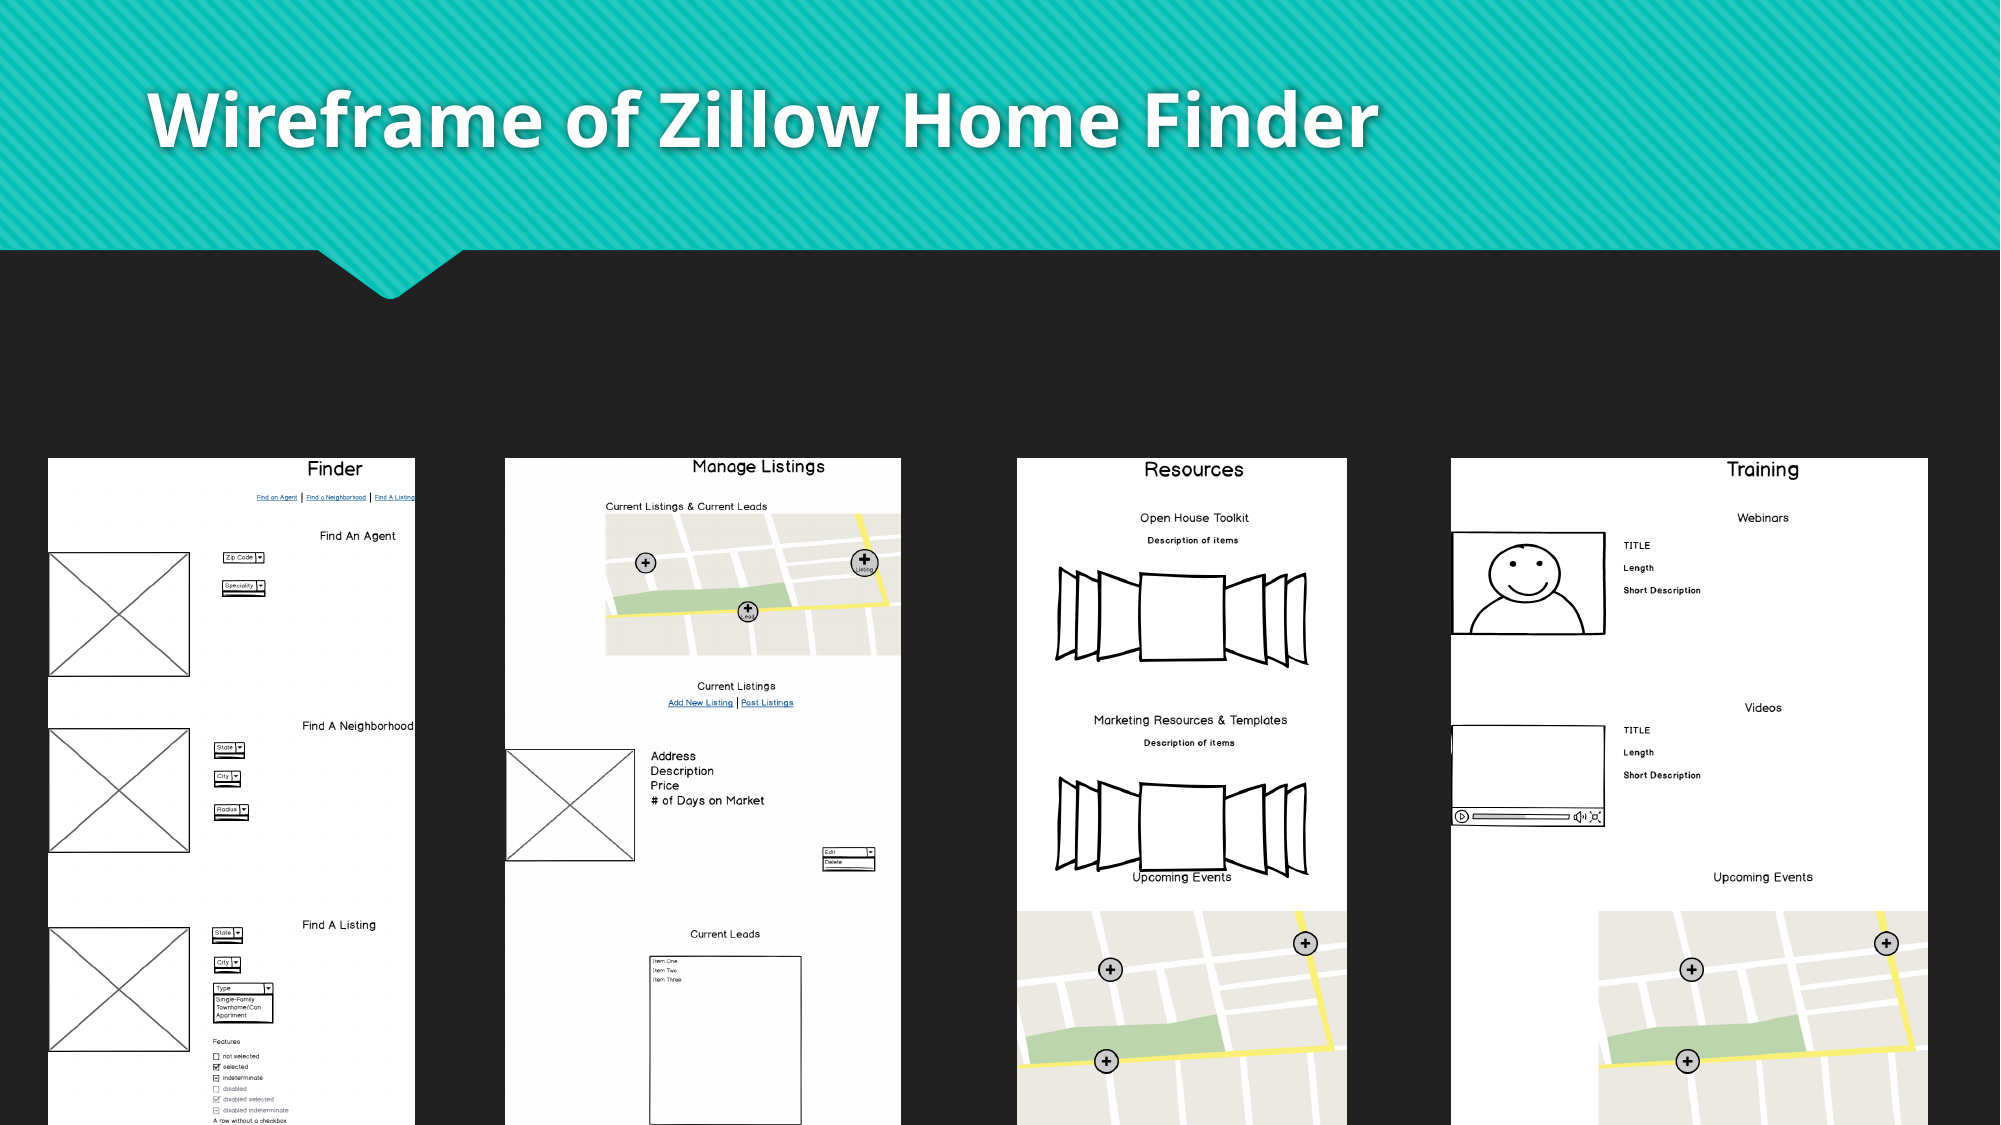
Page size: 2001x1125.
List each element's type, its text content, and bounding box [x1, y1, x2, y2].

picture [505, 458, 901, 1125]
title Wireframe of Zillow Home Finder [132, 10, 1868, 171]
picture [47, 458, 415, 1125]
picture [1451, 458, 1928, 1125]
picture [0, 0, 2001, 297]
picture [1017, 458, 1347, 1125]
